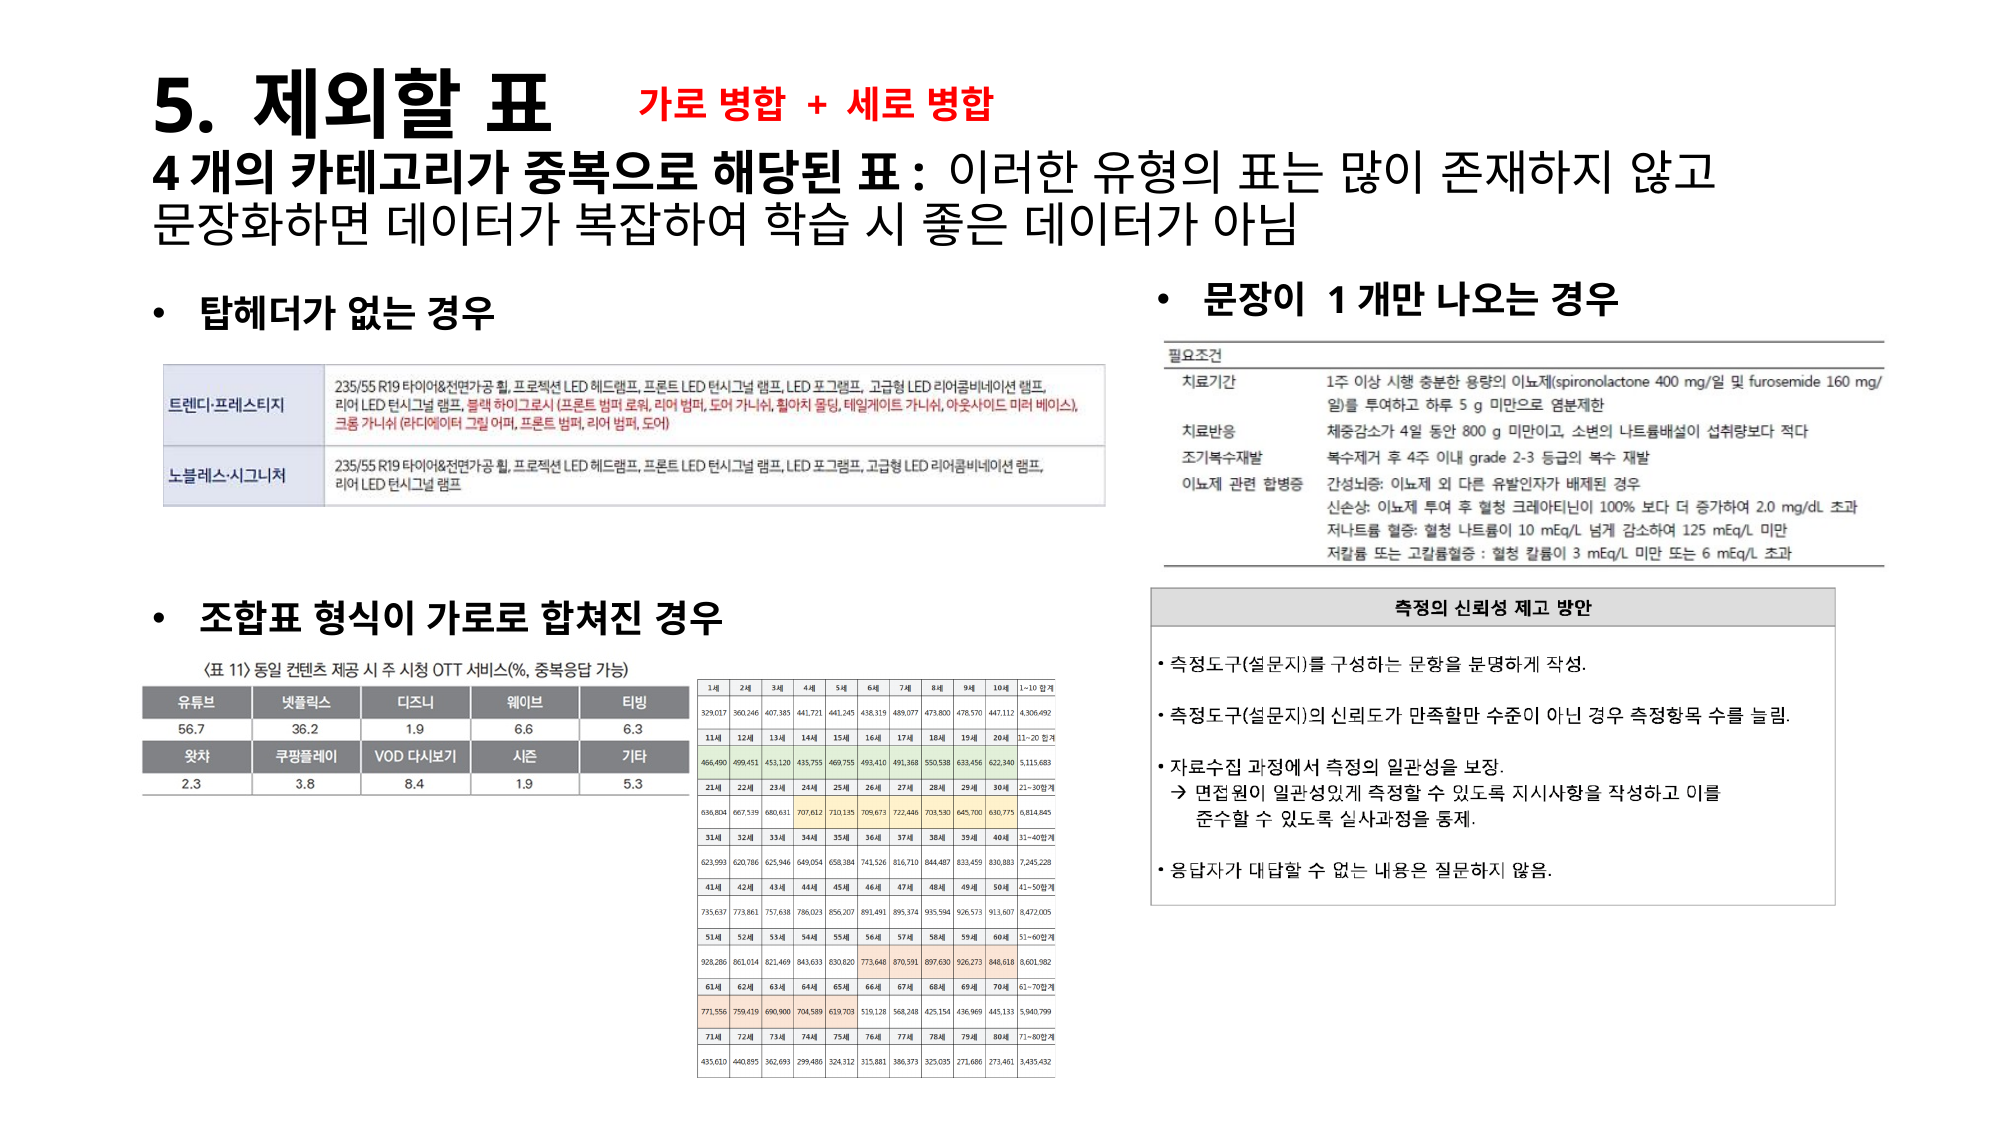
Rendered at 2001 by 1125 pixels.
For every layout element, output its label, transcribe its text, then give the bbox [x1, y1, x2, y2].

text_box 탑헤더가 없는 경우 [137, 283, 575, 343]
text_box 가로 병합 + 세로 병합 [605, 73, 1029, 134]
picture [136, 648, 695, 802]
text_box 문장이 1개만 나오는 경우 [1142, 268, 1663, 329]
picture [1142, 334, 1897, 575]
text_box 5. 제외할 표 4개의 카테고리가 중복으로 해당된 표: 이러한 유형의 표는 많이 존재하지 않고 문장화하면 데이터가 복잡하여 학습 시 좋은 데이터가 아님 [137, 59, 1863, 261]
picture [163, 364, 1106, 507]
picture [1142, 579, 1843, 913]
picture [696, 673, 1056, 1078]
text_box 조합표 형식이 가로로 합쳐진 경우 [137, 587, 843, 648]
